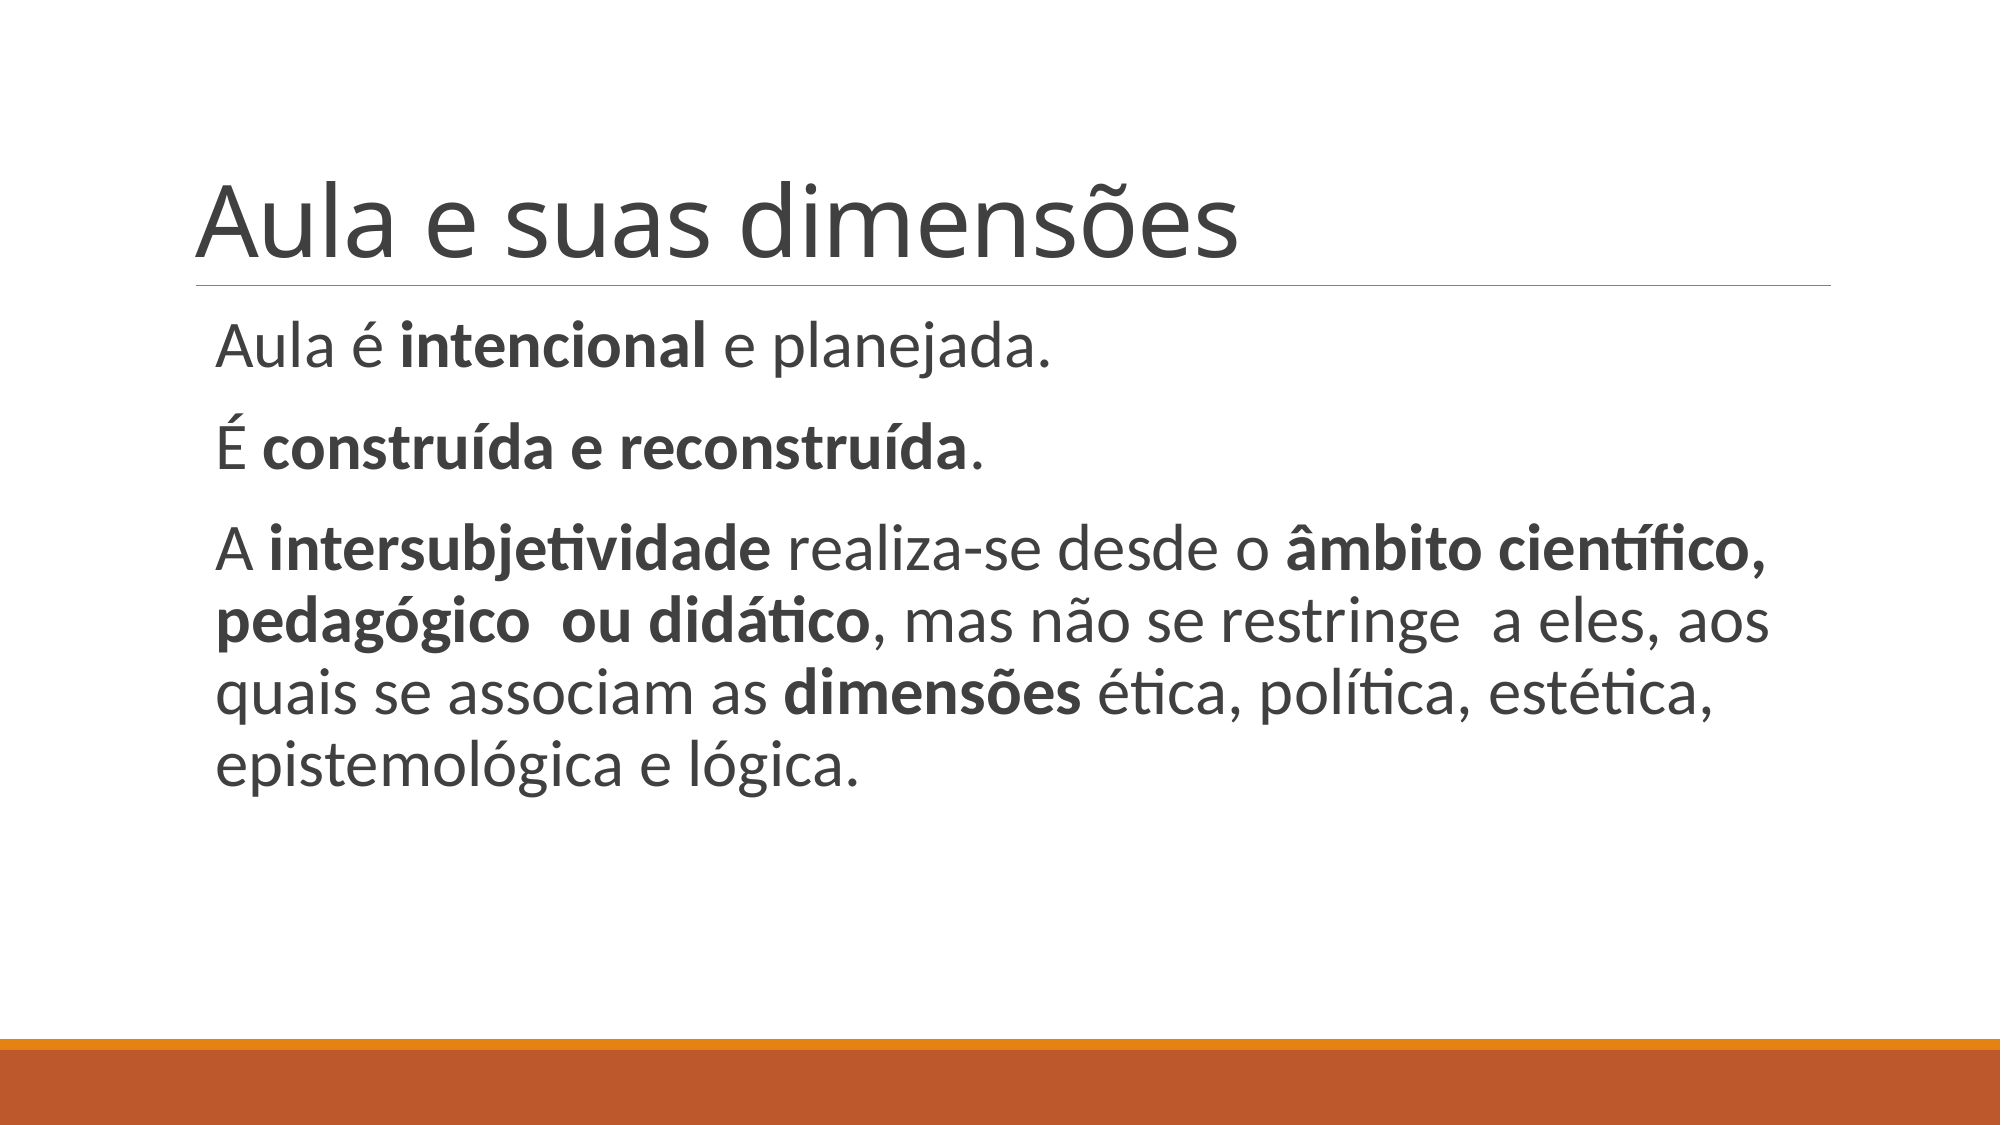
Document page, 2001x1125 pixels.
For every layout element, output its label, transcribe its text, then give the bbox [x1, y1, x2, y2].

list Aula é intencional e planejada. É construída e reconstruída. A intersubjetividade realiza-se desde o âmbito científico, pedagógico ou didático, mas não se restringe a eles, aos quais se associam as dimensões ética, política, estética, epistemológica e lógica. [200, 302, 1851, 963]
title Aula e suas dimensões [180, 47, 1830, 285]
